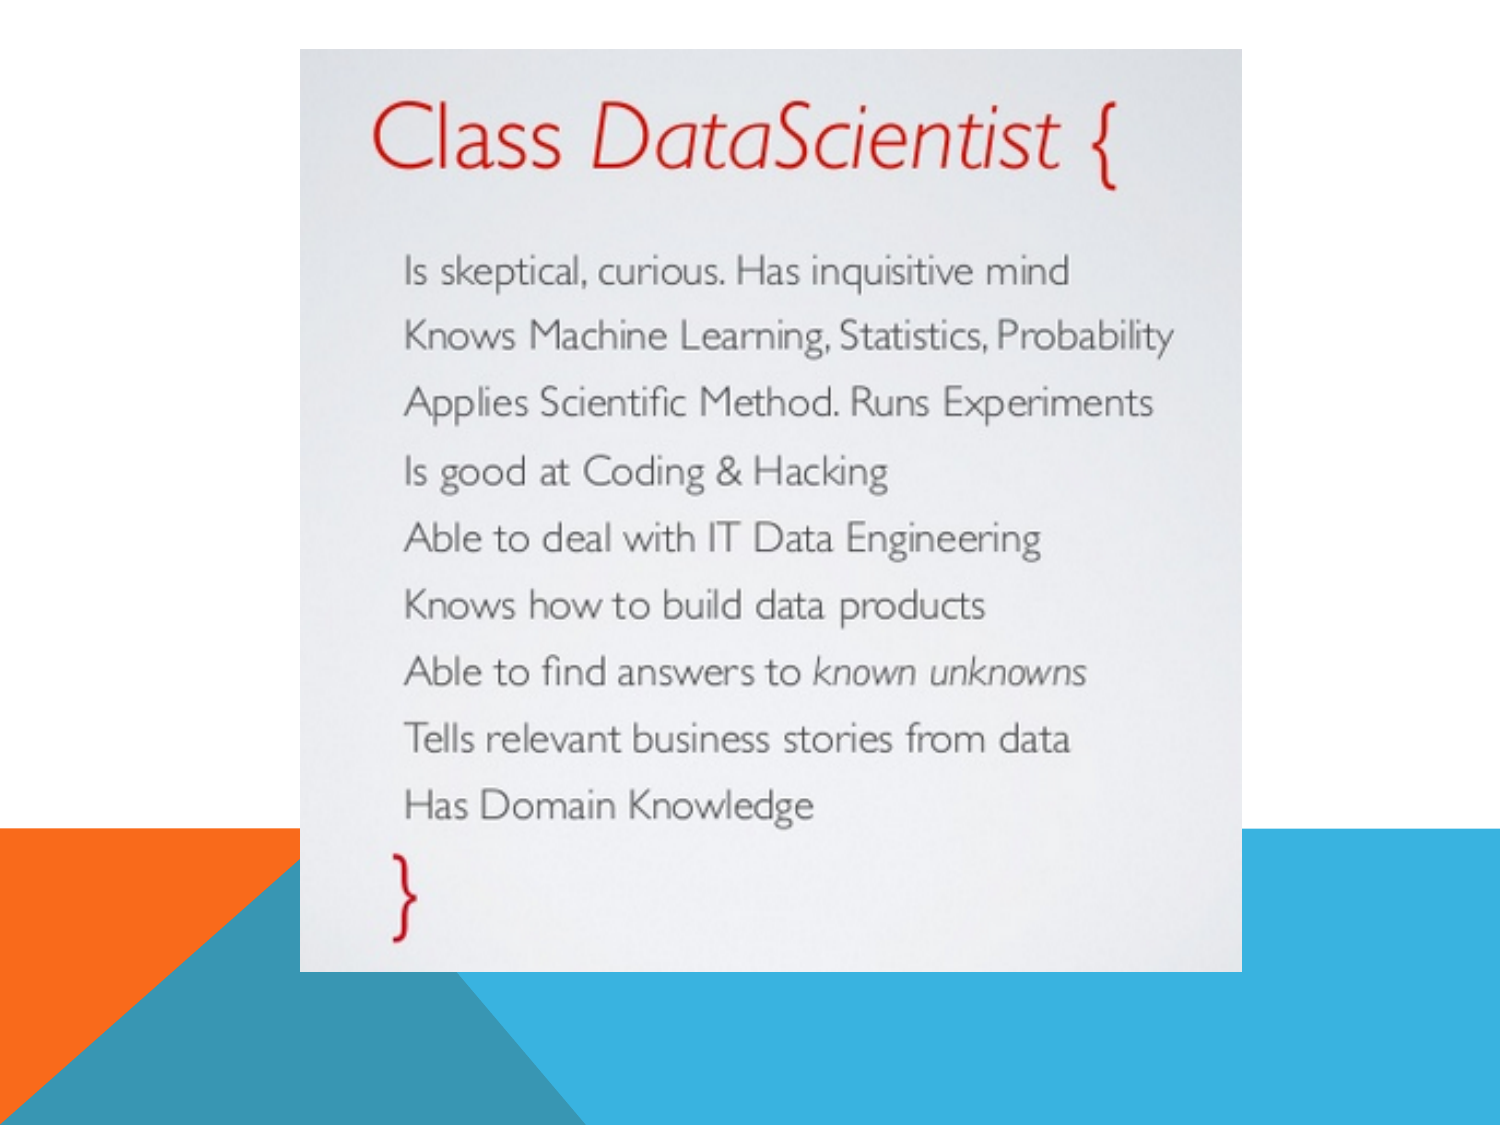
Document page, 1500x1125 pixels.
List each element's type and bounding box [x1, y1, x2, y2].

picture [299, 49, 1242, 973]
